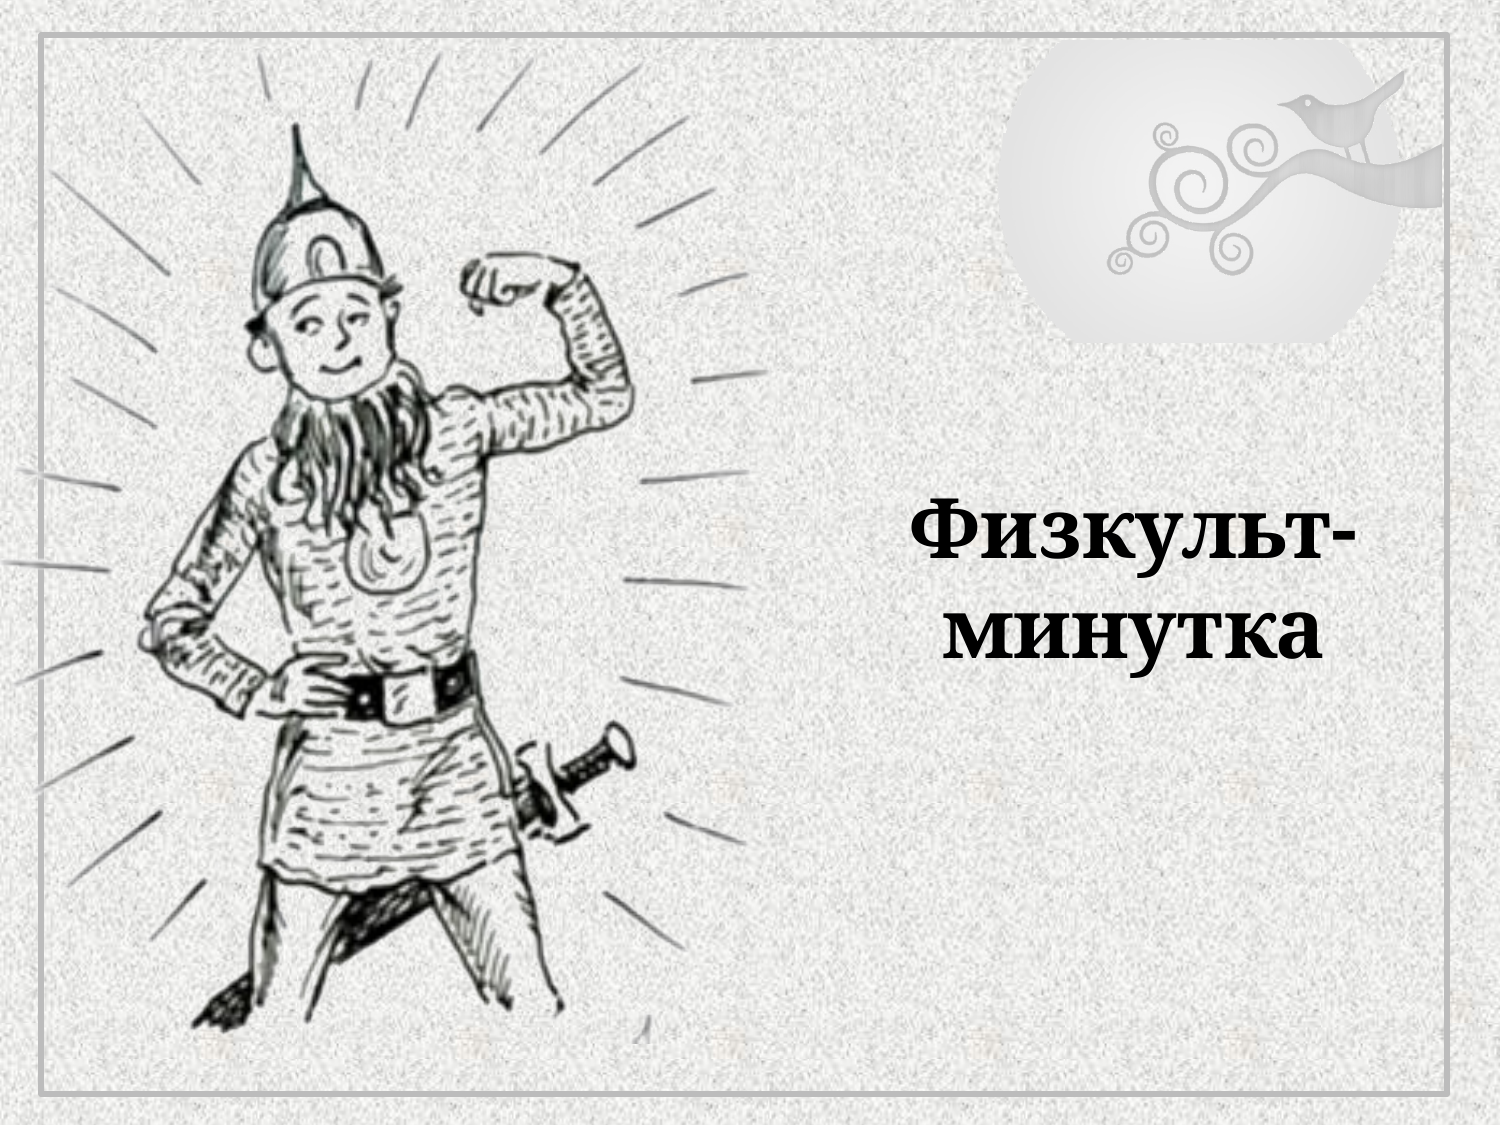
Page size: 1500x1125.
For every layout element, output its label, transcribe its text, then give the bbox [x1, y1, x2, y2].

text_box [39, 33, 1449, 1096]
text_box Физкульт- минутка [879, 467, 1388, 683]
picture [0, 0, 1500, 1125]
